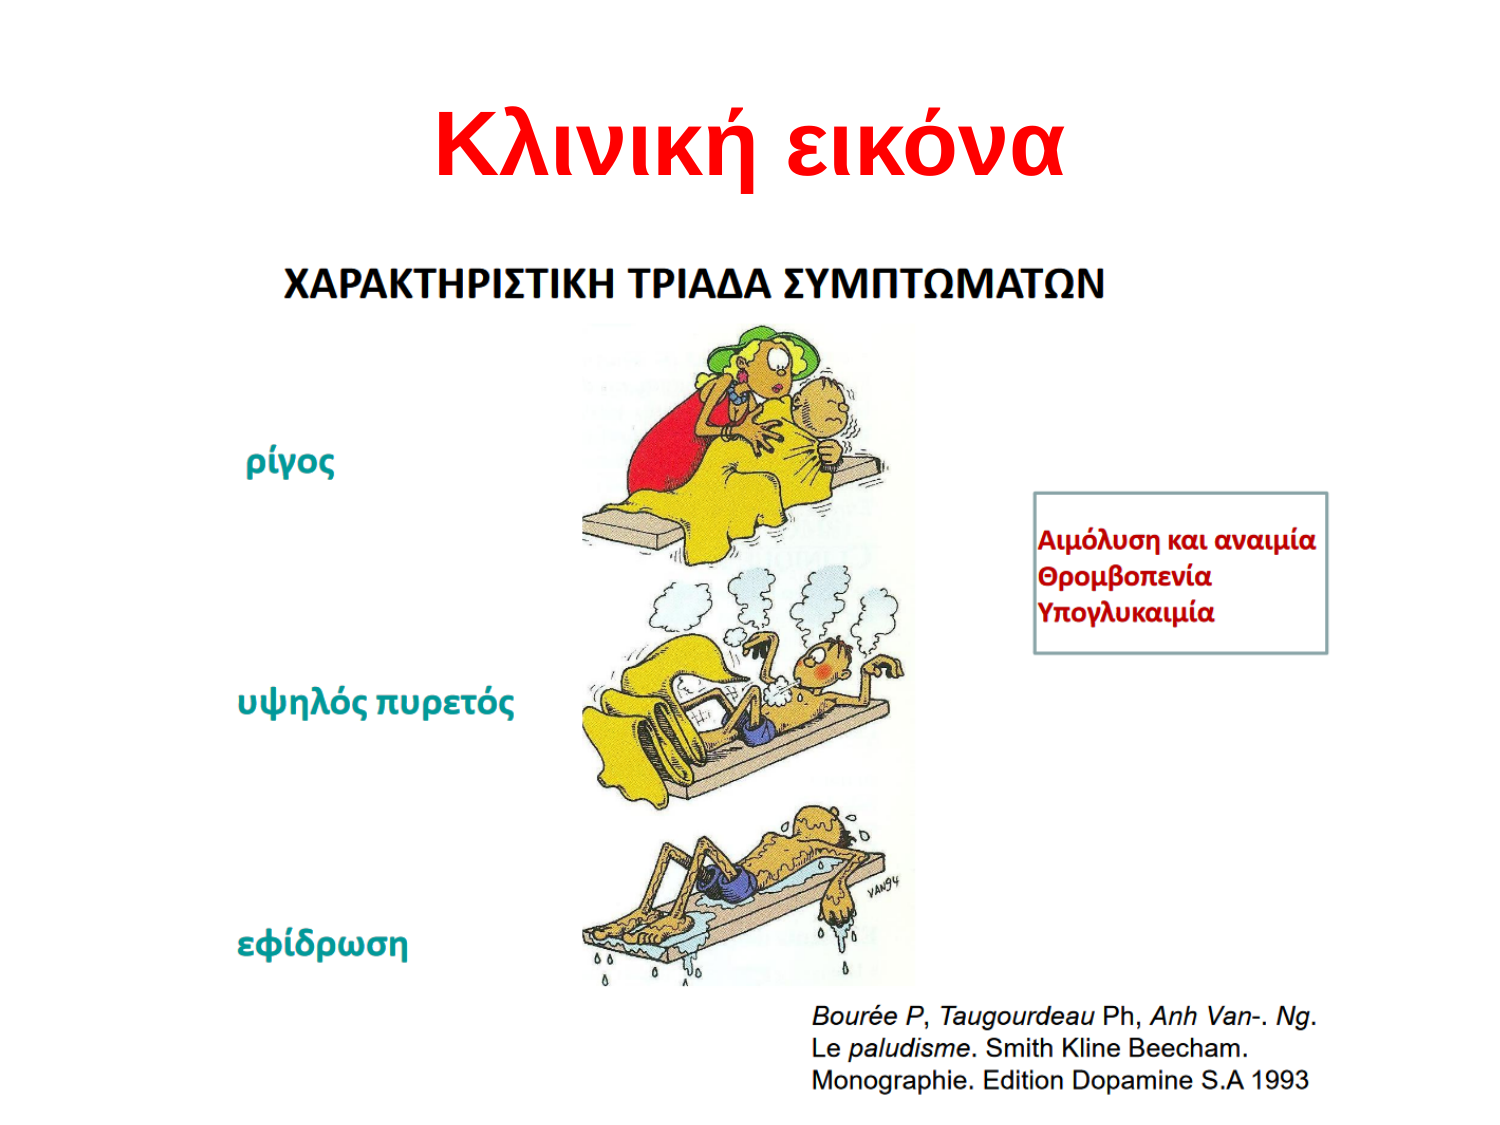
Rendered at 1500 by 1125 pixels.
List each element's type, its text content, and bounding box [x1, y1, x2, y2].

title Κλινική εικόνα [75, 45, 1425, 233]
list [182, 236, 1341, 1100]
